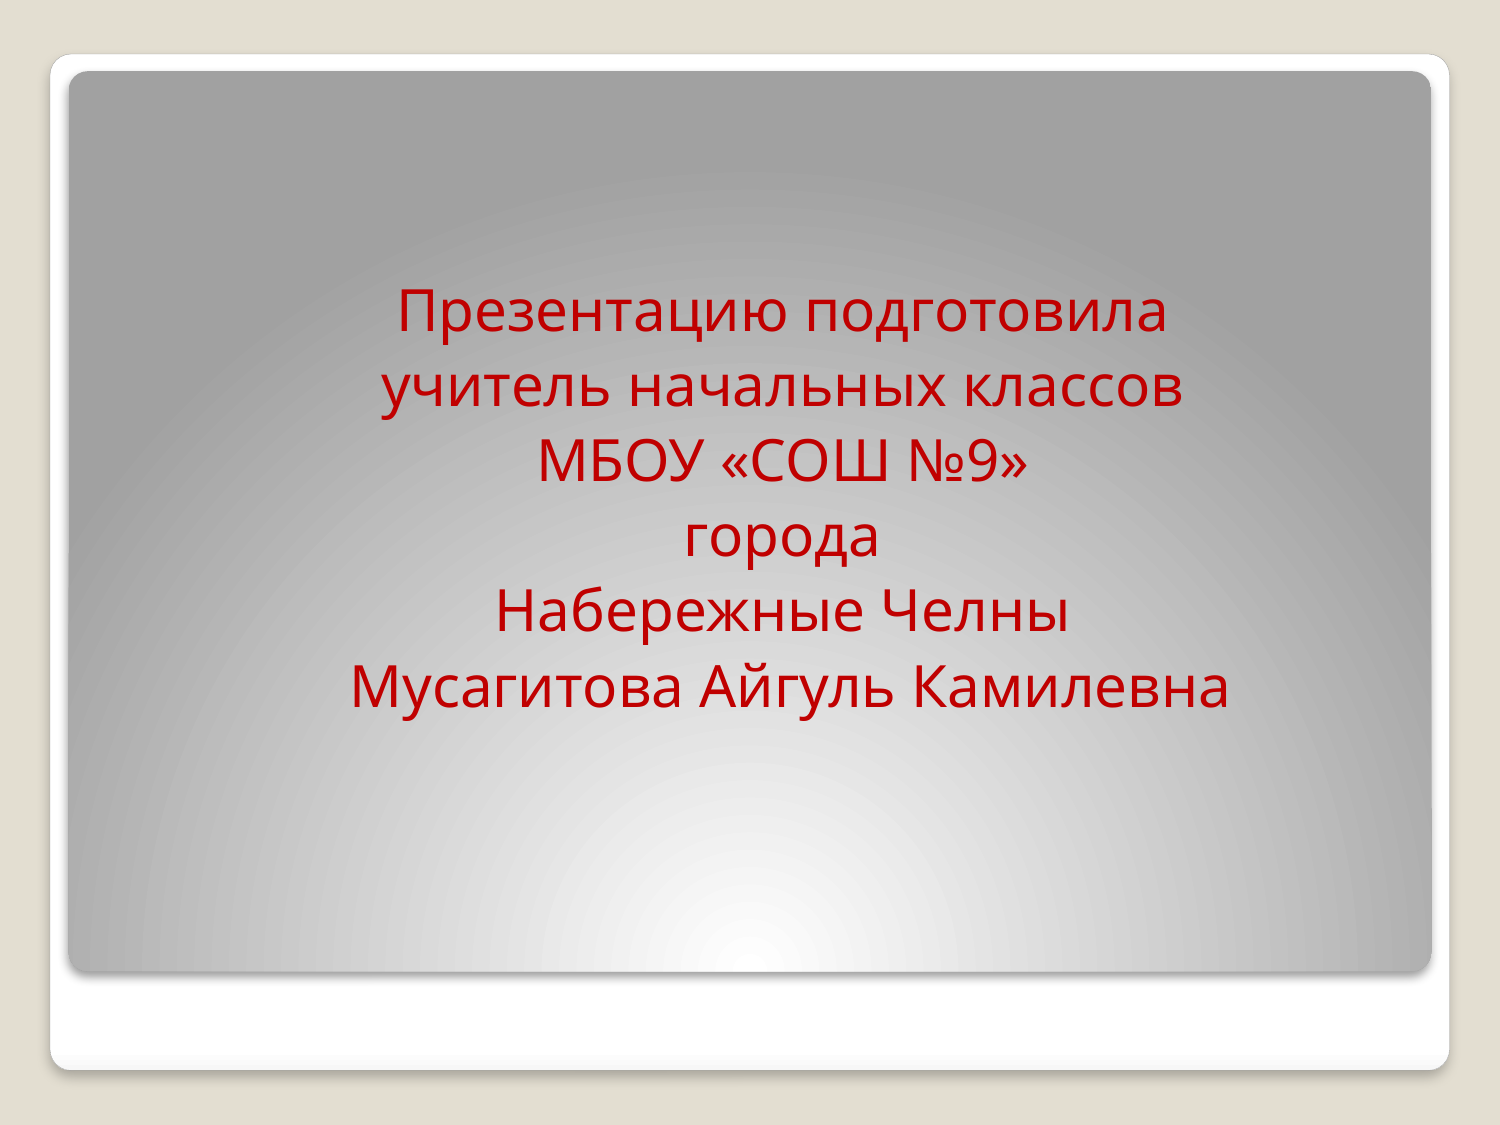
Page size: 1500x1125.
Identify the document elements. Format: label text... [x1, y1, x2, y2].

list Презентацию подготовила учитель начальных классов МБОУ «СОШ №9» города Набережные Челны Мусагитова Айгуль Камилевна [140, 257, 1425, 774]
